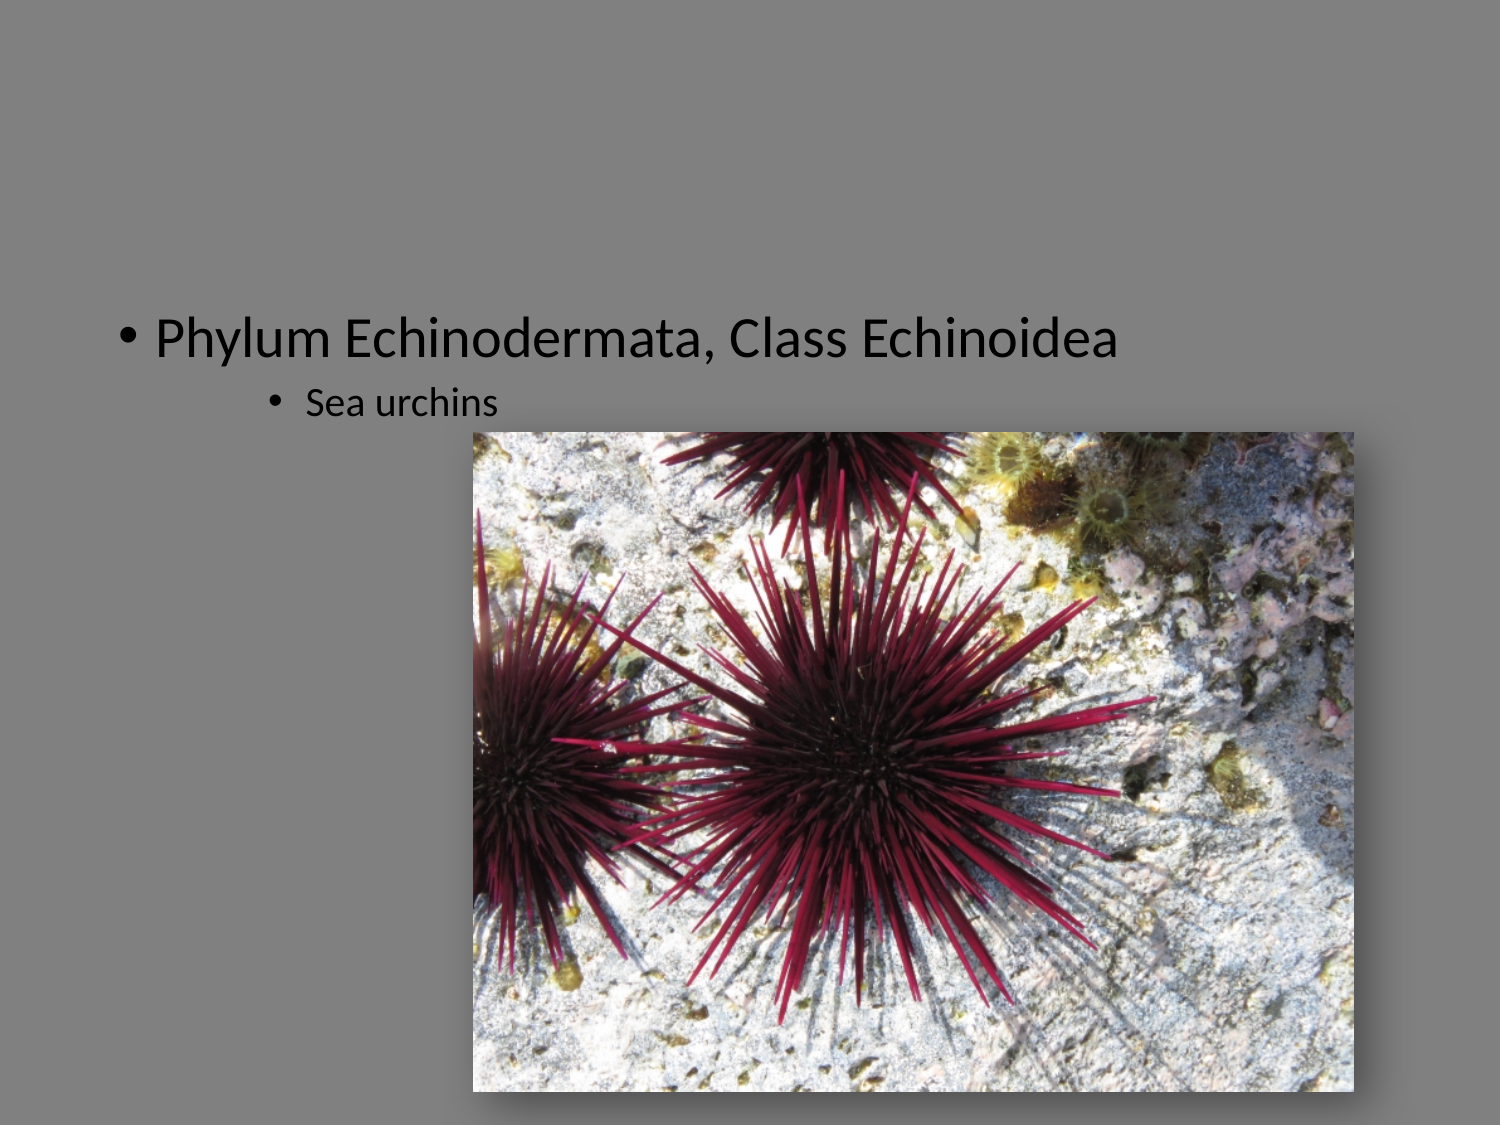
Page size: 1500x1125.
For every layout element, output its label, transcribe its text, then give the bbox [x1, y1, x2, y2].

list Phylum Echinodermata, Class Echinoidea Sea urchins [103, 299, 1397, 1014]
picture [473, 432, 1354, 1092]
